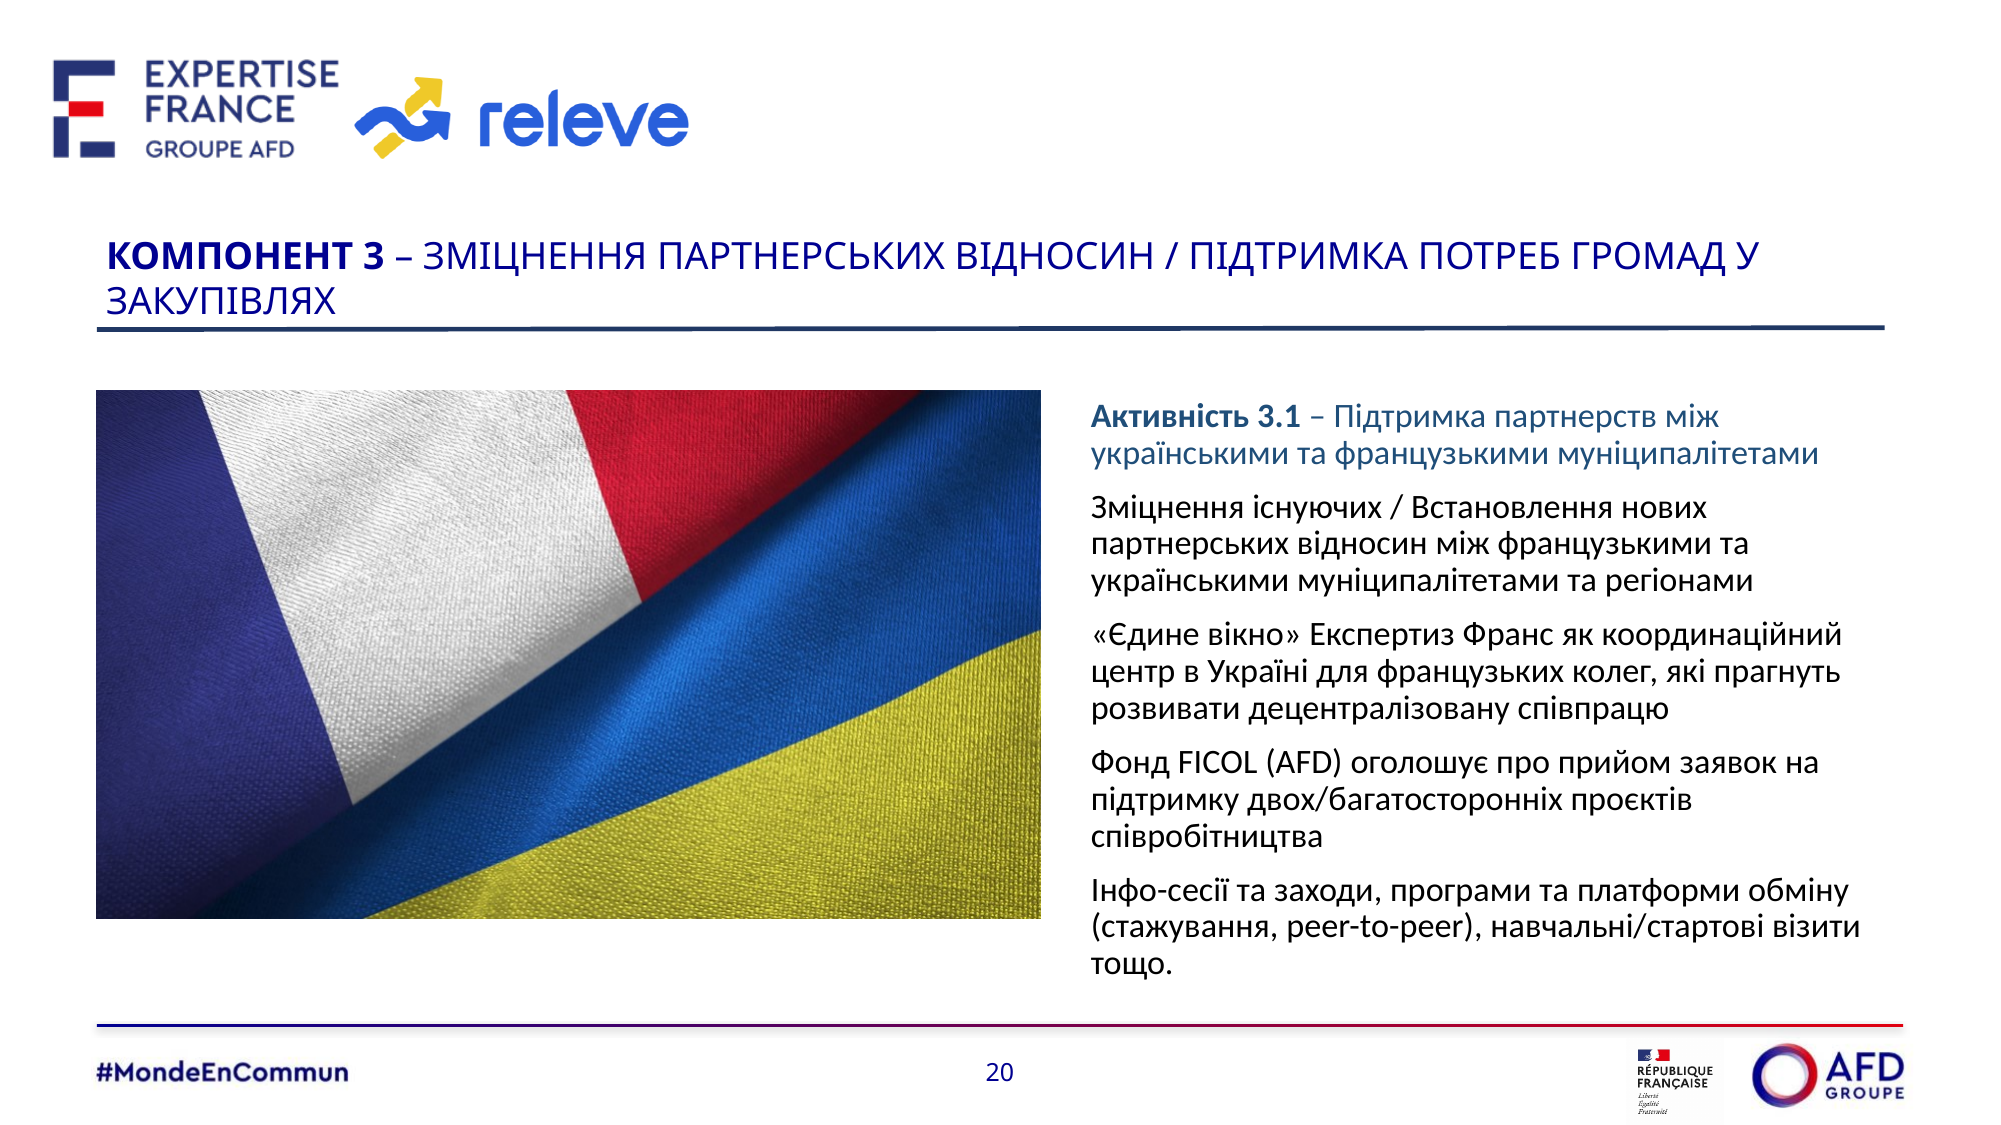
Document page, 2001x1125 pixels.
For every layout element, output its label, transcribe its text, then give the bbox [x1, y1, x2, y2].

picture [1735, 1028, 1925, 1120]
picture [24, 18, 704, 198]
text_box Компонент 3 – ЗМІЦНЕННЯ ПАРТНЕРСЬКИХ ВІДНОСИН / ПІДТРИМКА ПОТРЕБ ГРОМАД У ЗАКУПІВЛЯХ [106, 224, 1876, 323]
text_box Активність 3.1 – Підтримка партнерств між українськими та французькими муніципалітетами Зміцнення існуючих / Встановлення нових партнерських відносин між французькими та українськими муніципалітетами та регіонами «Єдине вікно» Експертиз Франс як координаційний центр в Україні для французьких колег, які прагнуть розвивати децентралізовану співпрацю Фонд FICOL (AFD) оголошує про прийом заявок на підтримку двох/багатосторонніх проєктів співробітництва Інфо-сесії та заходи, програми та платформи обміну (стажування, peer-to-peer), навчальні/стартові візити тощо. [1075, 390, 1885, 996]
picture [96, 390, 1041, 919]
slide_number 20 [955, 1047, 1045, 1101]
picture [1625, 1037, 1725, 1125]
picture [75, 1041, 371, 1106]
